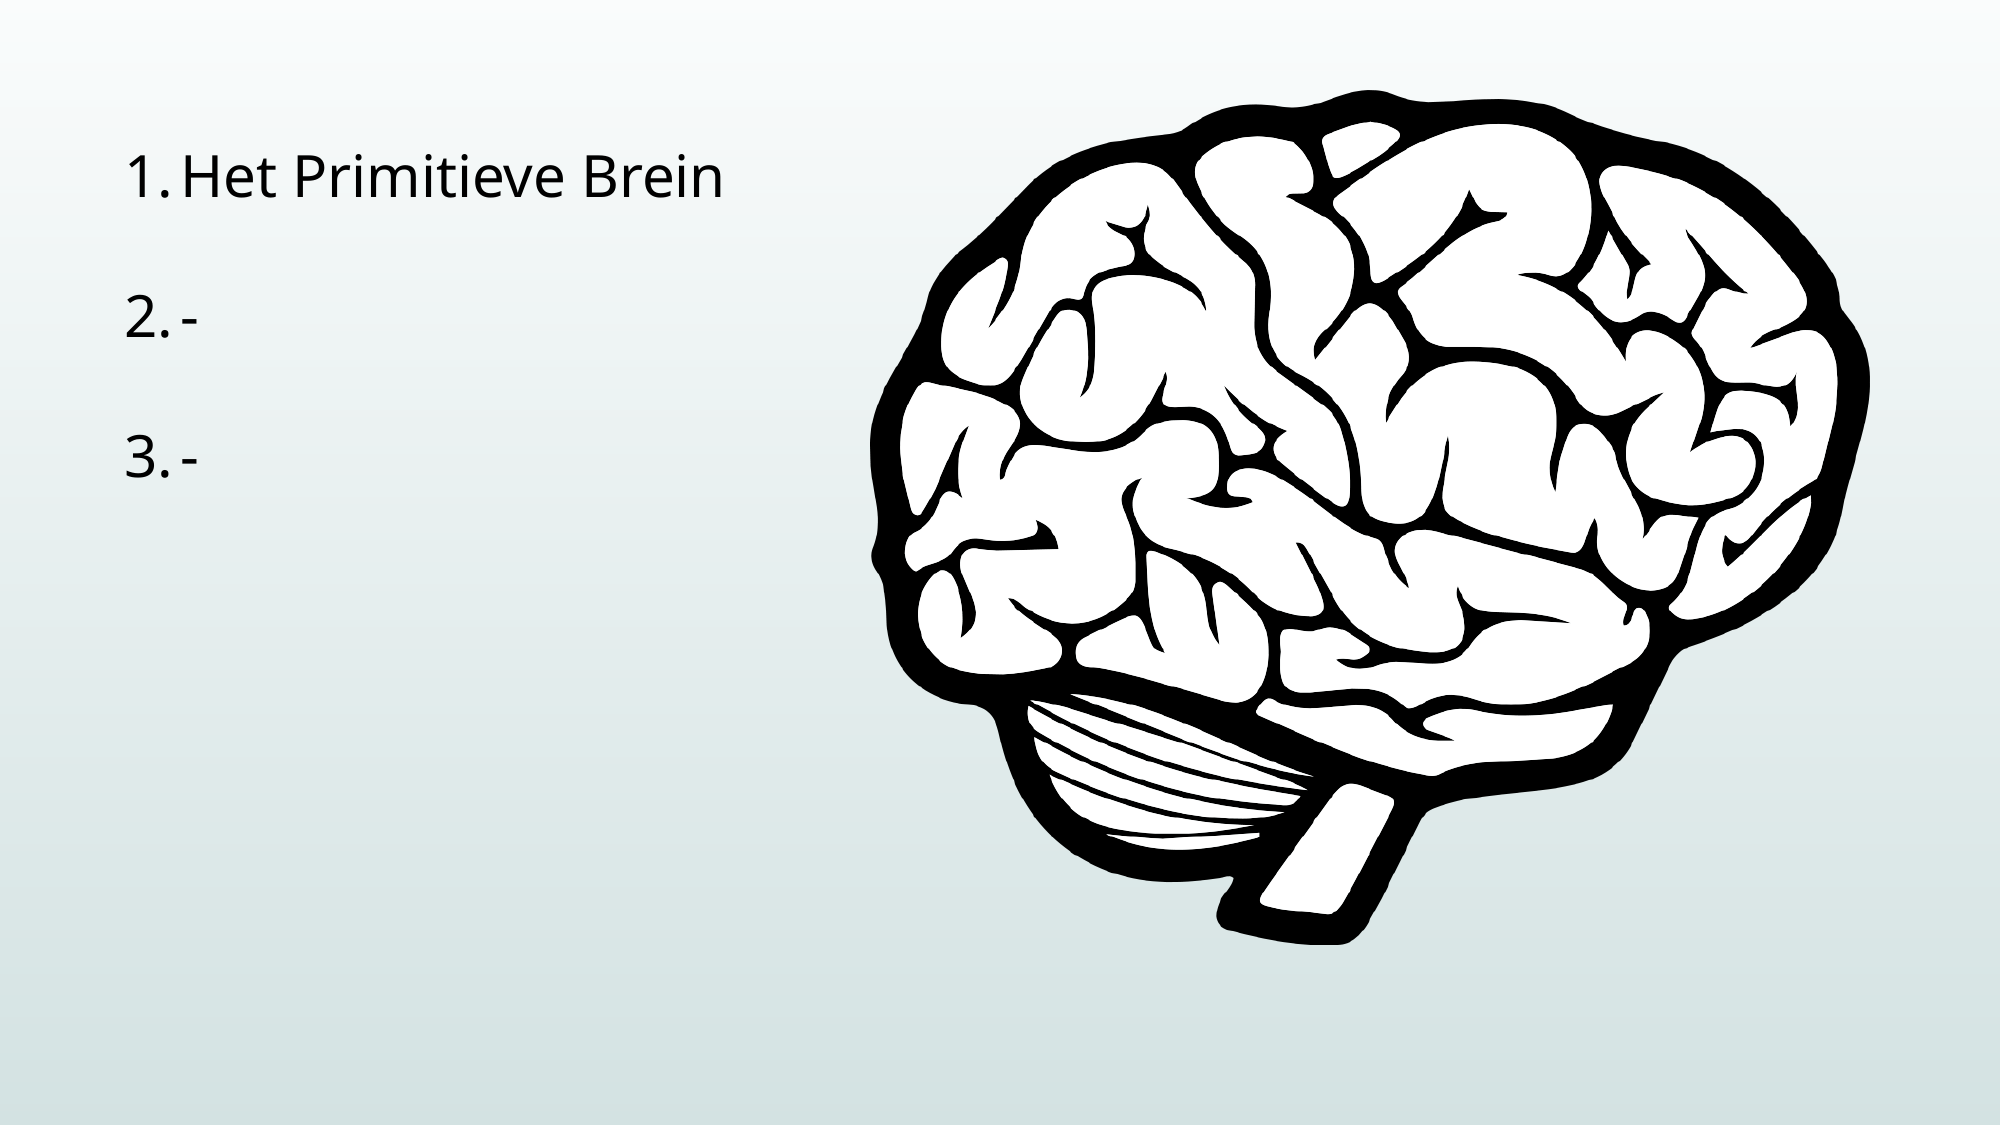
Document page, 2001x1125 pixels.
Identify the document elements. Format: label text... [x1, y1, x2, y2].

picture [864, 85, 1874, 950]
text_box Het Primitieve Brein - - [109, 131, 862, 497]
